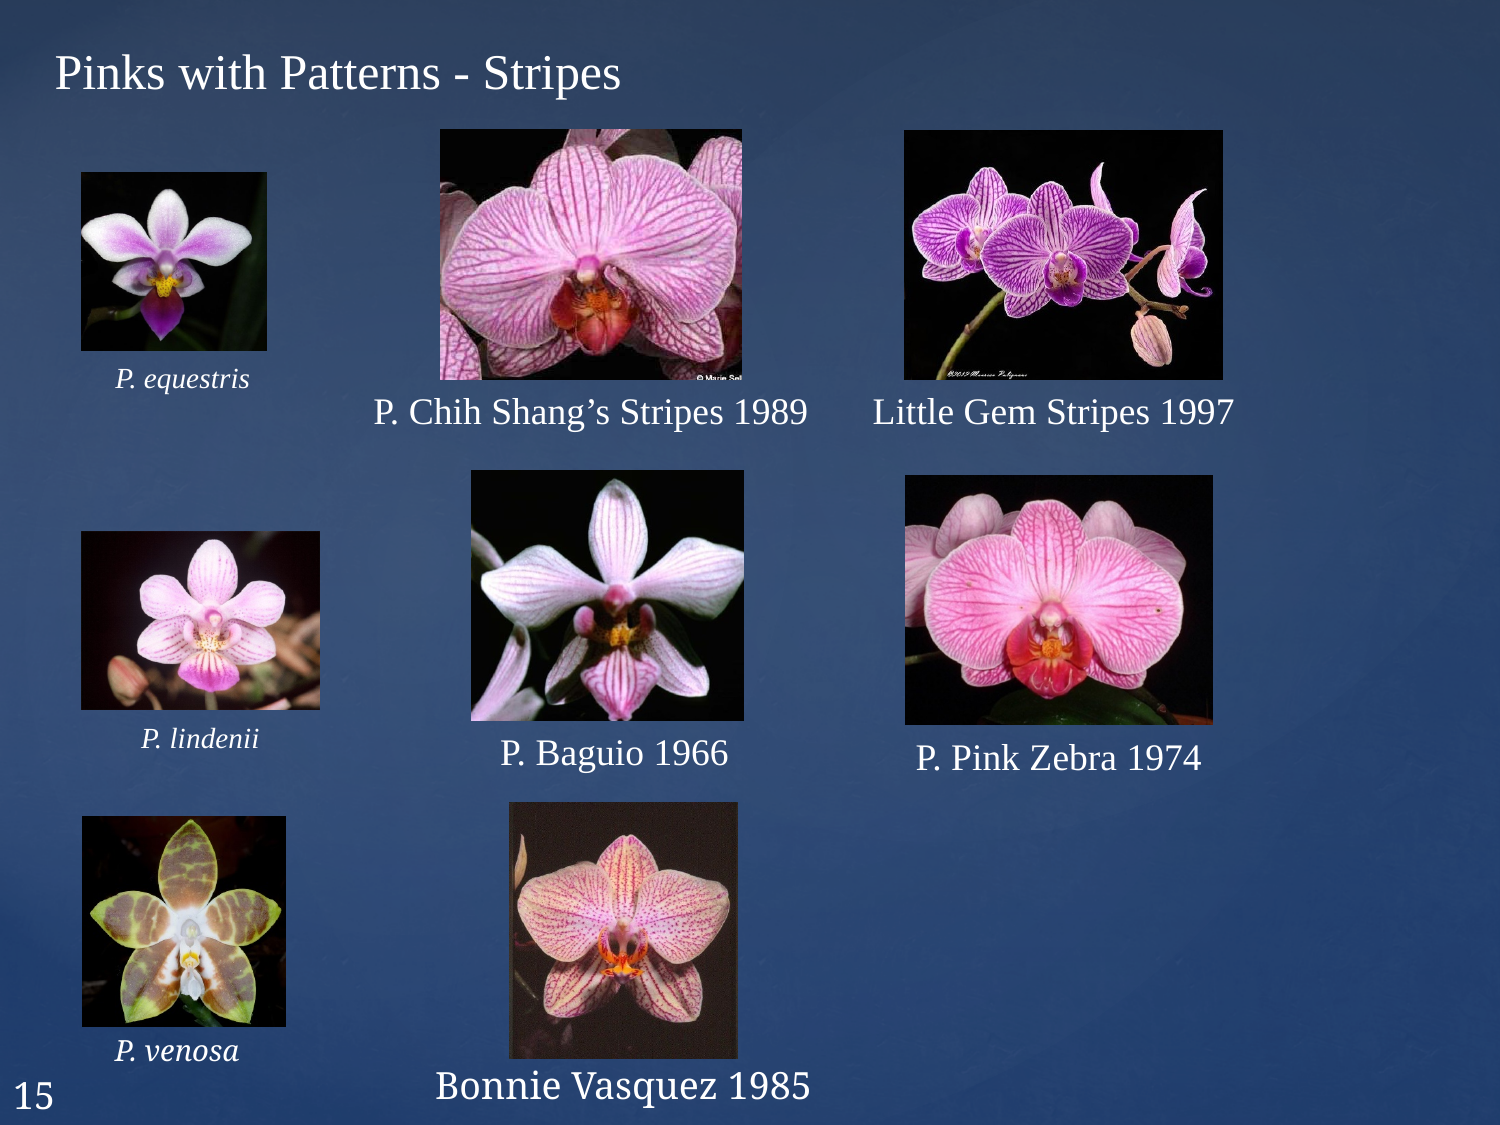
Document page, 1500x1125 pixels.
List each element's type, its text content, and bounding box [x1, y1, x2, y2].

picture [471, 469, 744, 721]
text_box 15 [0, 1064, 70, 1125]
picture [508, 801, 739, 1060]
picture [81, 816, 287, 1027]
text_box P. Baguio 1966 [485, 734, 744, 781]
picture [904, 129, 1223, 381]
picture [904, 474, 1213, 726]
text_box P. Chih Shang’s Stripes 1989 [358, 379, 824, 440]
text_box P. venosa [100, 1042, 255, 1075]
picture [440, 129, 742, 381]
picture [81, 531, 320, 711]
text_box P. equestris [100, 364, 266, 402]
text_box Bonnie Vasquez 1985 [420, 1054, 828, 1115]
picture [81, 171, 268, 351]
text_box P. Pink Zebra 1974 [900, 736, 1217, 785]
text_box P. lindenii [126, 727, 275, 762]
text_box Little Gem Stripes 1997 [857, 379, 1270, 440]
text_box Pinks with Patterns - Stripes [39, 32, 638, 107]
